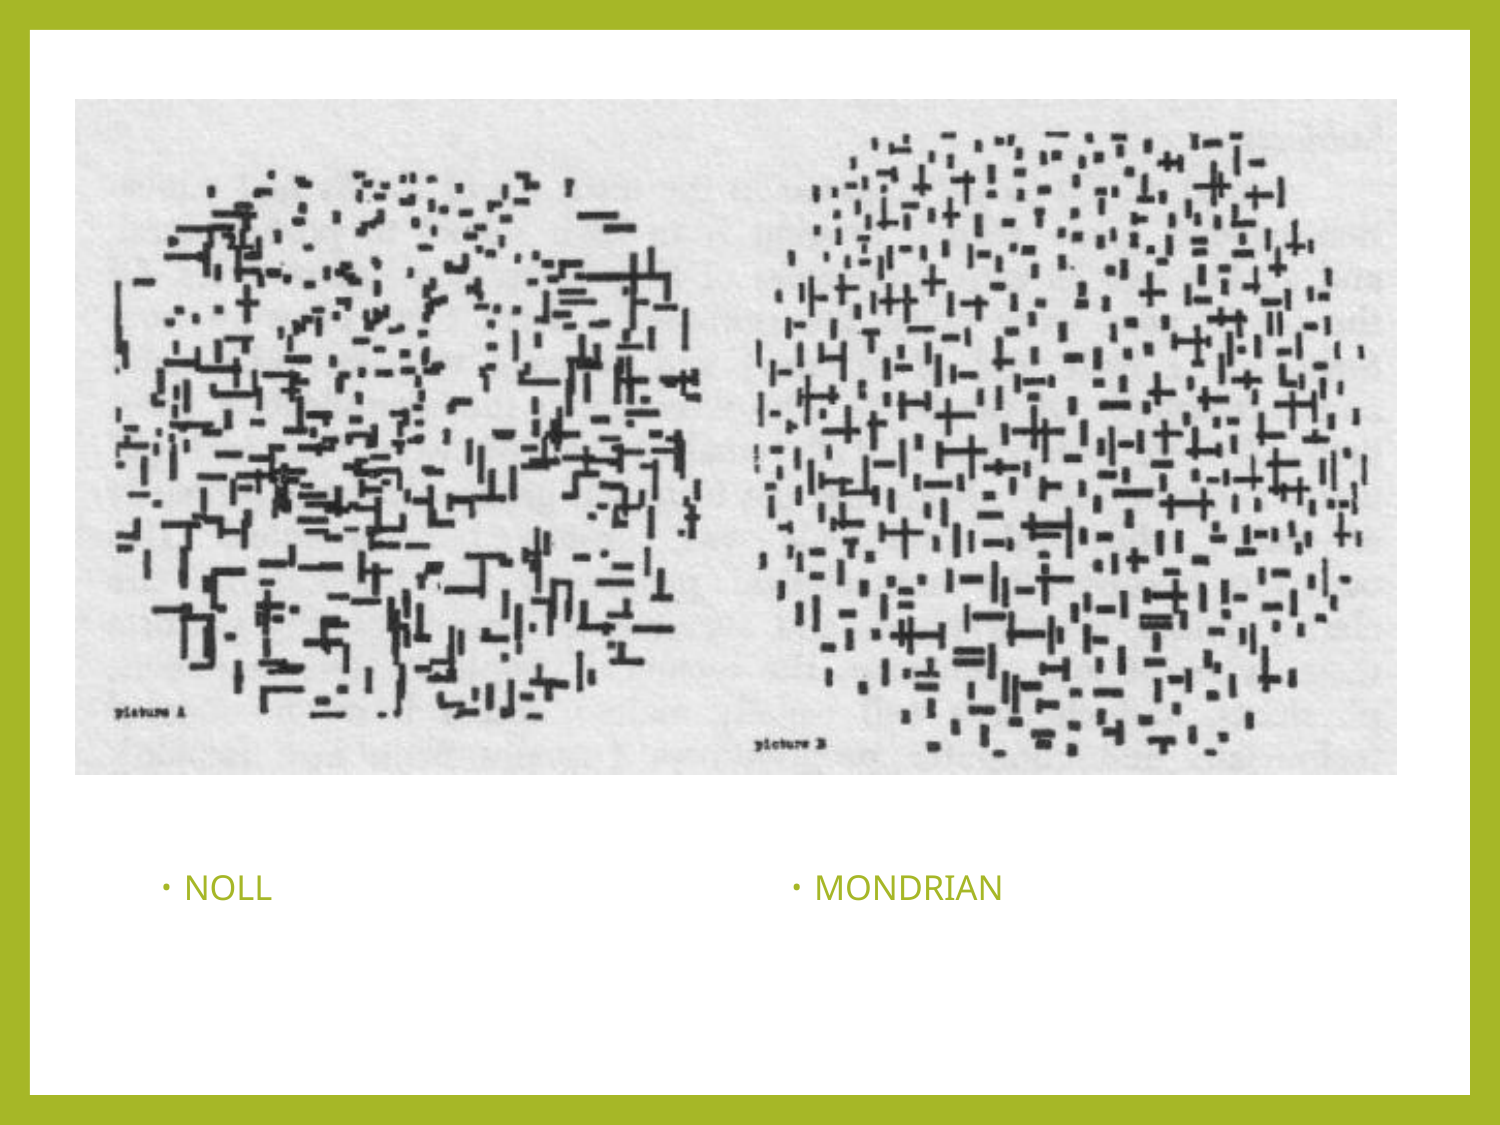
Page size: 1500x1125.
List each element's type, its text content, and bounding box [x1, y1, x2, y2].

picture [74, 99, 1397, 776]
list NOLL [140, 785, 726, 998]
list MONDRIAN [771, 785, 1357, 998]
